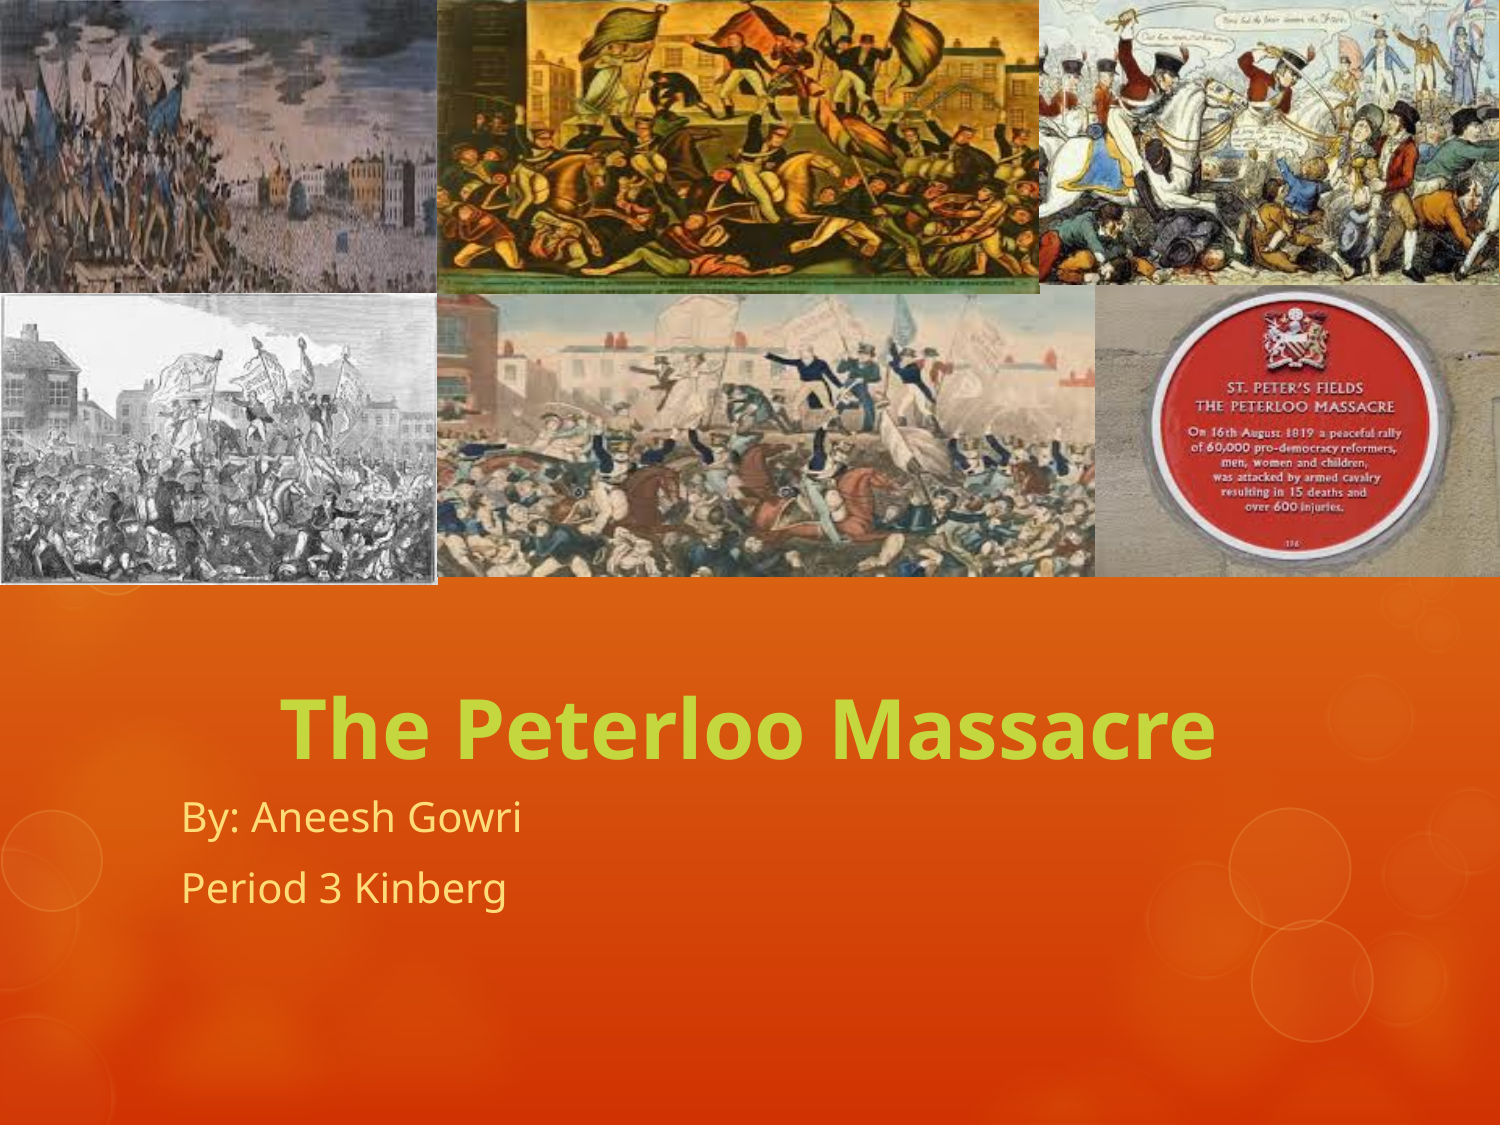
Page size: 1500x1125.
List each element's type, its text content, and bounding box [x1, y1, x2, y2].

picture [0, 0, 1500, 585]
subtitle By: Aneesh Gowri Period 3 Kinberg [165, 783, 1334, 925]
title The Peterloo Massacre [165, 586, 1334, 783]
